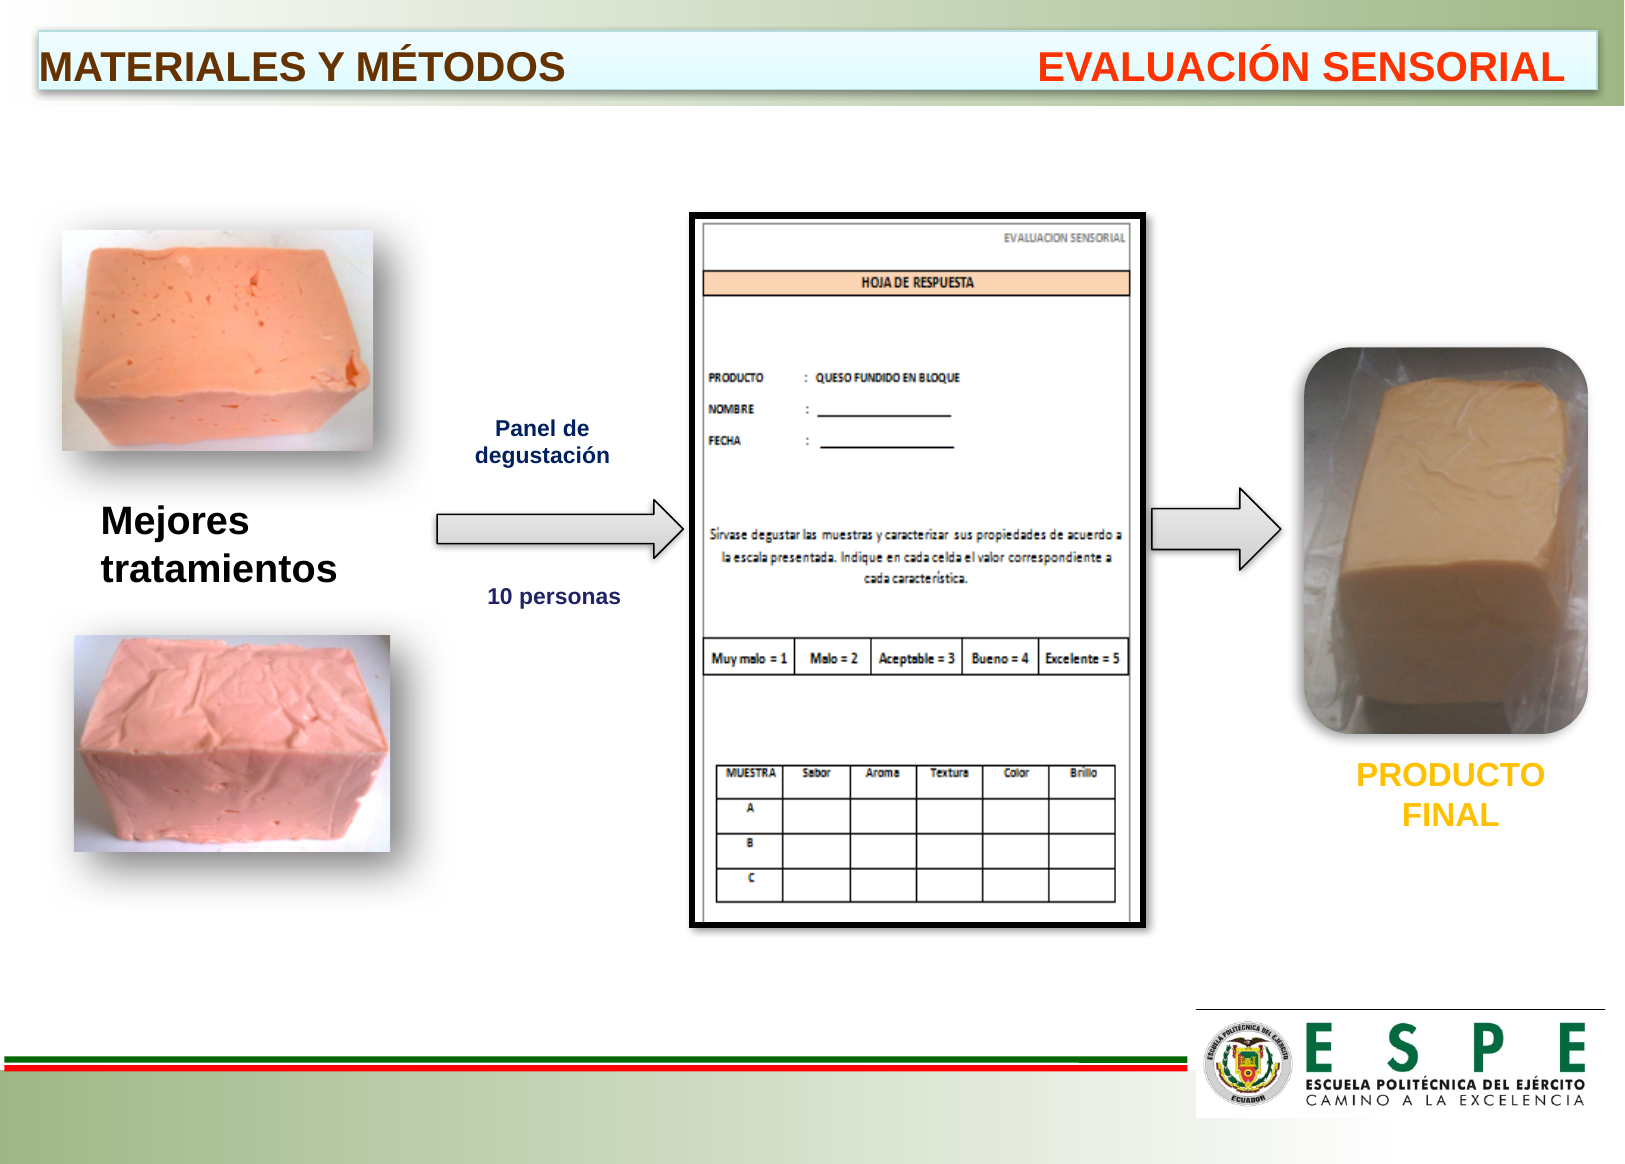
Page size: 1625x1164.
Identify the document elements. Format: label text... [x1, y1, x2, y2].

text_box [1156, 487, 1282, 571]
picture [1195, 1009, 1606, 1118]
text_box Mejores tratamientos [85, 487, 484, 598]
text_box Panel de degustación [413, 405, 672, 476]
text_box PRODUCTO FINAL [1315, 745, 1586, 841]
picture [694, 218, 1141, 922]
picture [1303, 347, 1589, 735]
picture [61, 229, 374, 452]
picture [73, 635, 391, 852]
text_box MATERIALES Y MÉTODOS EVALUACIÓN SENSORIAL [38, 30, 1598, 90]
text_box [436, 498, 684, 559]
text_box 10 personas [448, 574, 660, 617]
